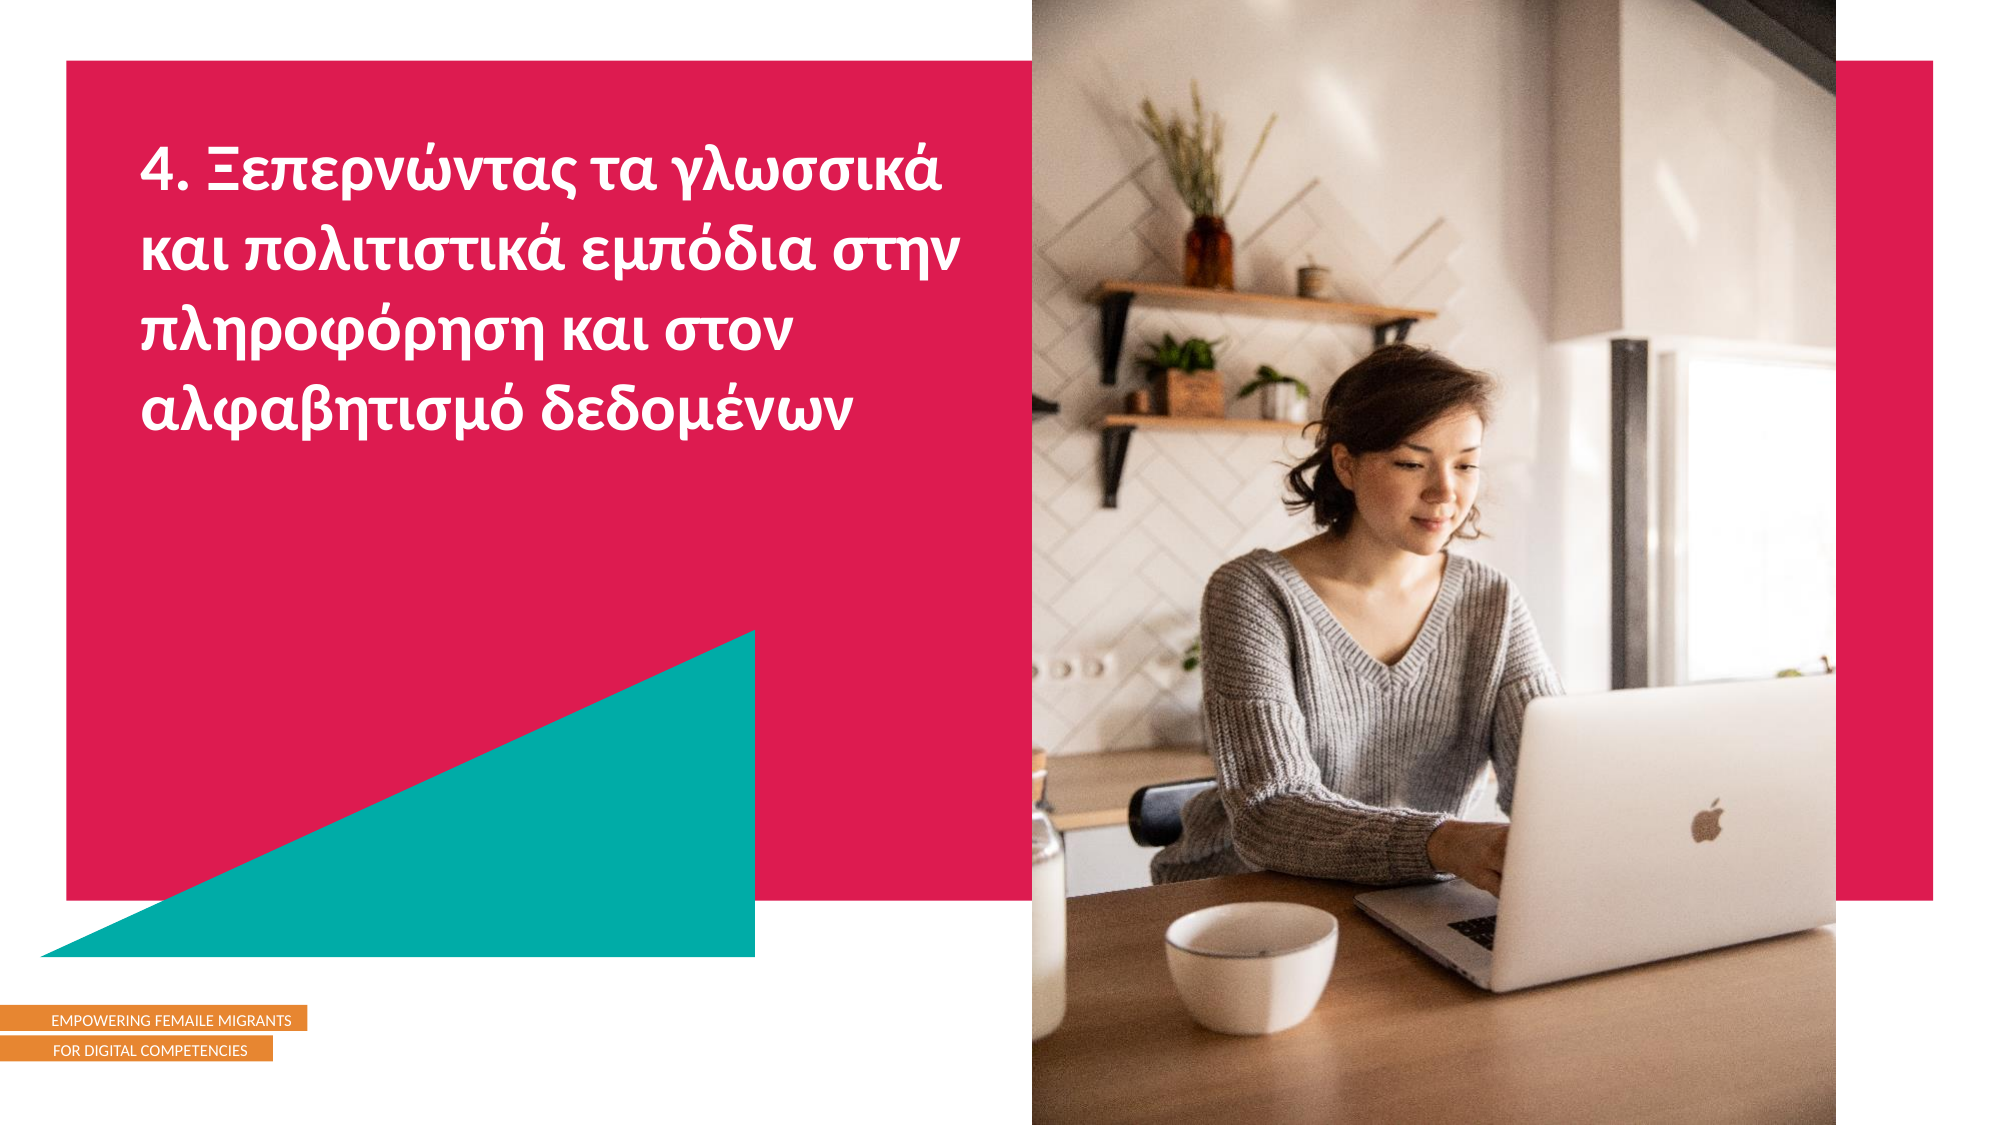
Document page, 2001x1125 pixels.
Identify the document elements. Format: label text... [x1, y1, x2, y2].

picture [1032, 0, 1836, 1125]
text_box 4. Ξεπερνώντας τα γλωσσικά και πολιτιστικά εμπόδια στην πληροφόρηση και στον αλφαβητισμό δεδομένων [126, 116, 1012, 231]
